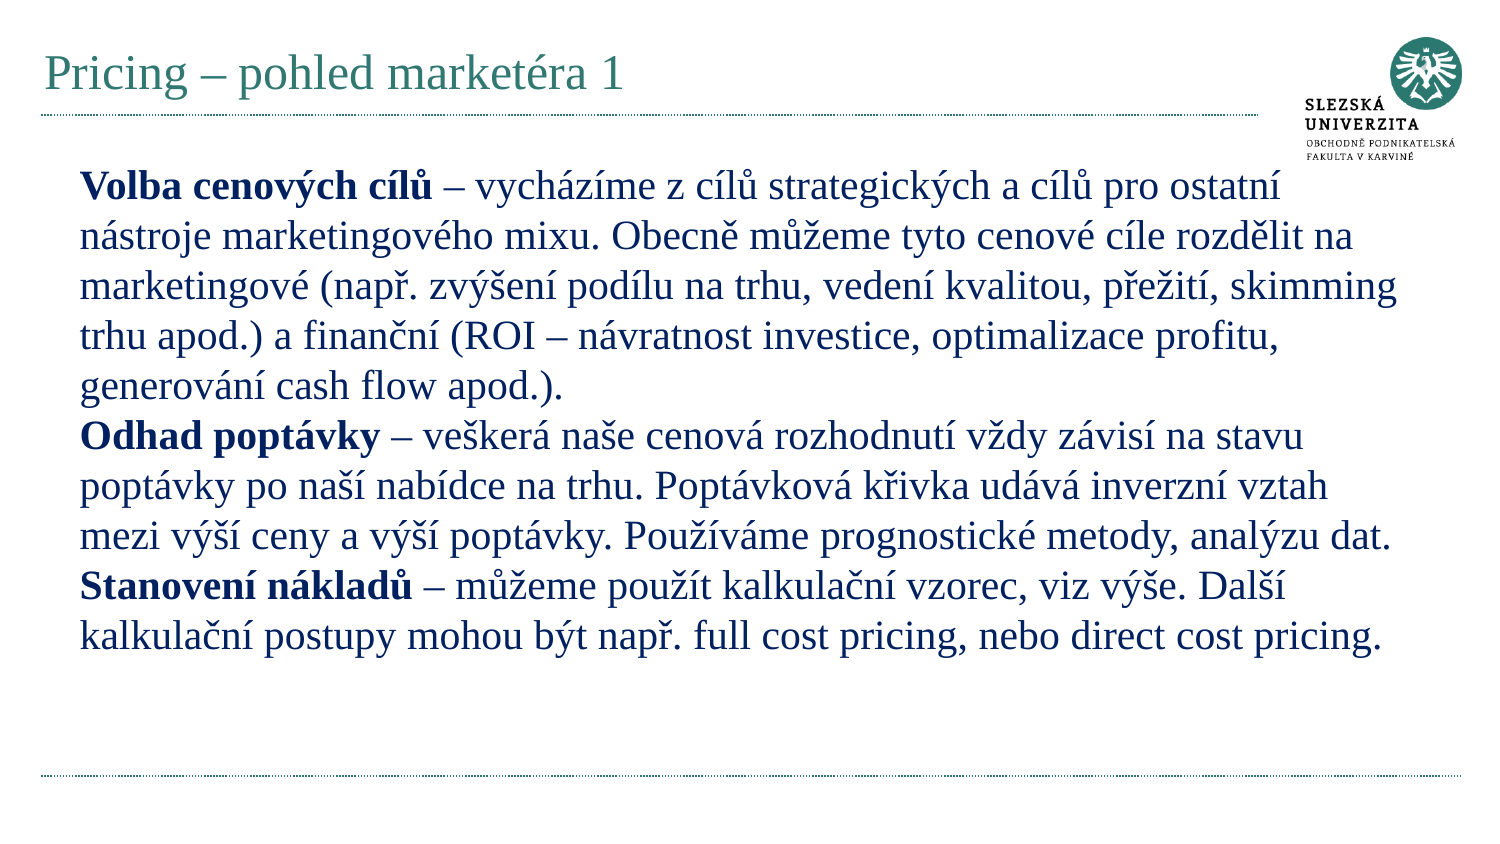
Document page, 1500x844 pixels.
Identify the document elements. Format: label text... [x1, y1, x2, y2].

list Volba cenových cílů – vycházíme z cílů strategických a cílů pro ostatní nástroje marketingového mixu. Obecně můžeme tyto cenové cíle rozdělit na marketingové (např. zvýšení podílu na trhu, vedení kvalitou, přežití, skimming trhu apod.) a finanční (ROI – návratnost investice, optimalizace profitu, generování cash flow apod.). Odhad poptávky – veškerá naše cenová rozhodnutí vždy závisí na stavu poptávky po naší nabídce na trhu. Poptávková křivka udává inverzní vztah mezi výší ceny a výší poptávky. Používáme prognostické metody, analýzu dat. Stanovení nákladů – můžeme použít kalkulační vzorec, viz výše. Další kalkulační postupy mohou být např. full cost pricing, nebo direct cost pricing. [64, 150, 1424, 647]
title Pricing – pohled marketéra 1 [29, 32, 668, 116]
picture [1305, 37, 1462, 160]
